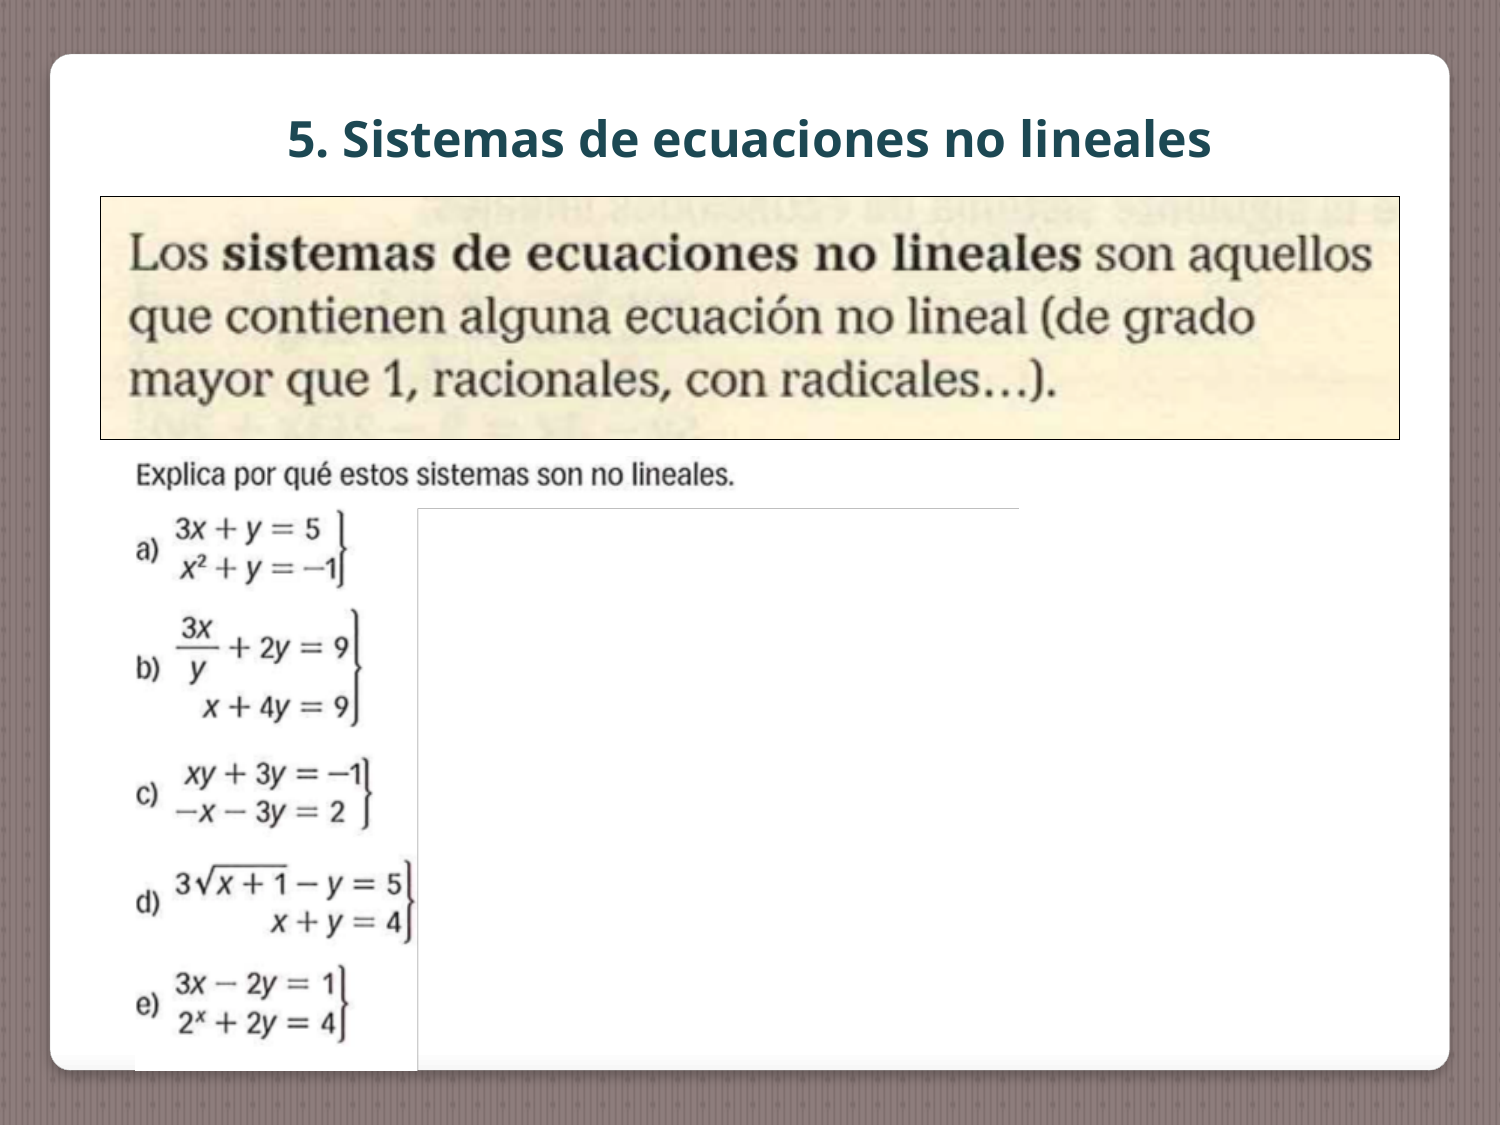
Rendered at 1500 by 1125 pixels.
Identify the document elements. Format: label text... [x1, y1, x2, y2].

text_box 5. Sistemas de ecuaciones no lineales [58, 99, 1442, 175]
picture [100, 196, 1400, 440]
picture [135, 456, 1020, 1071]
